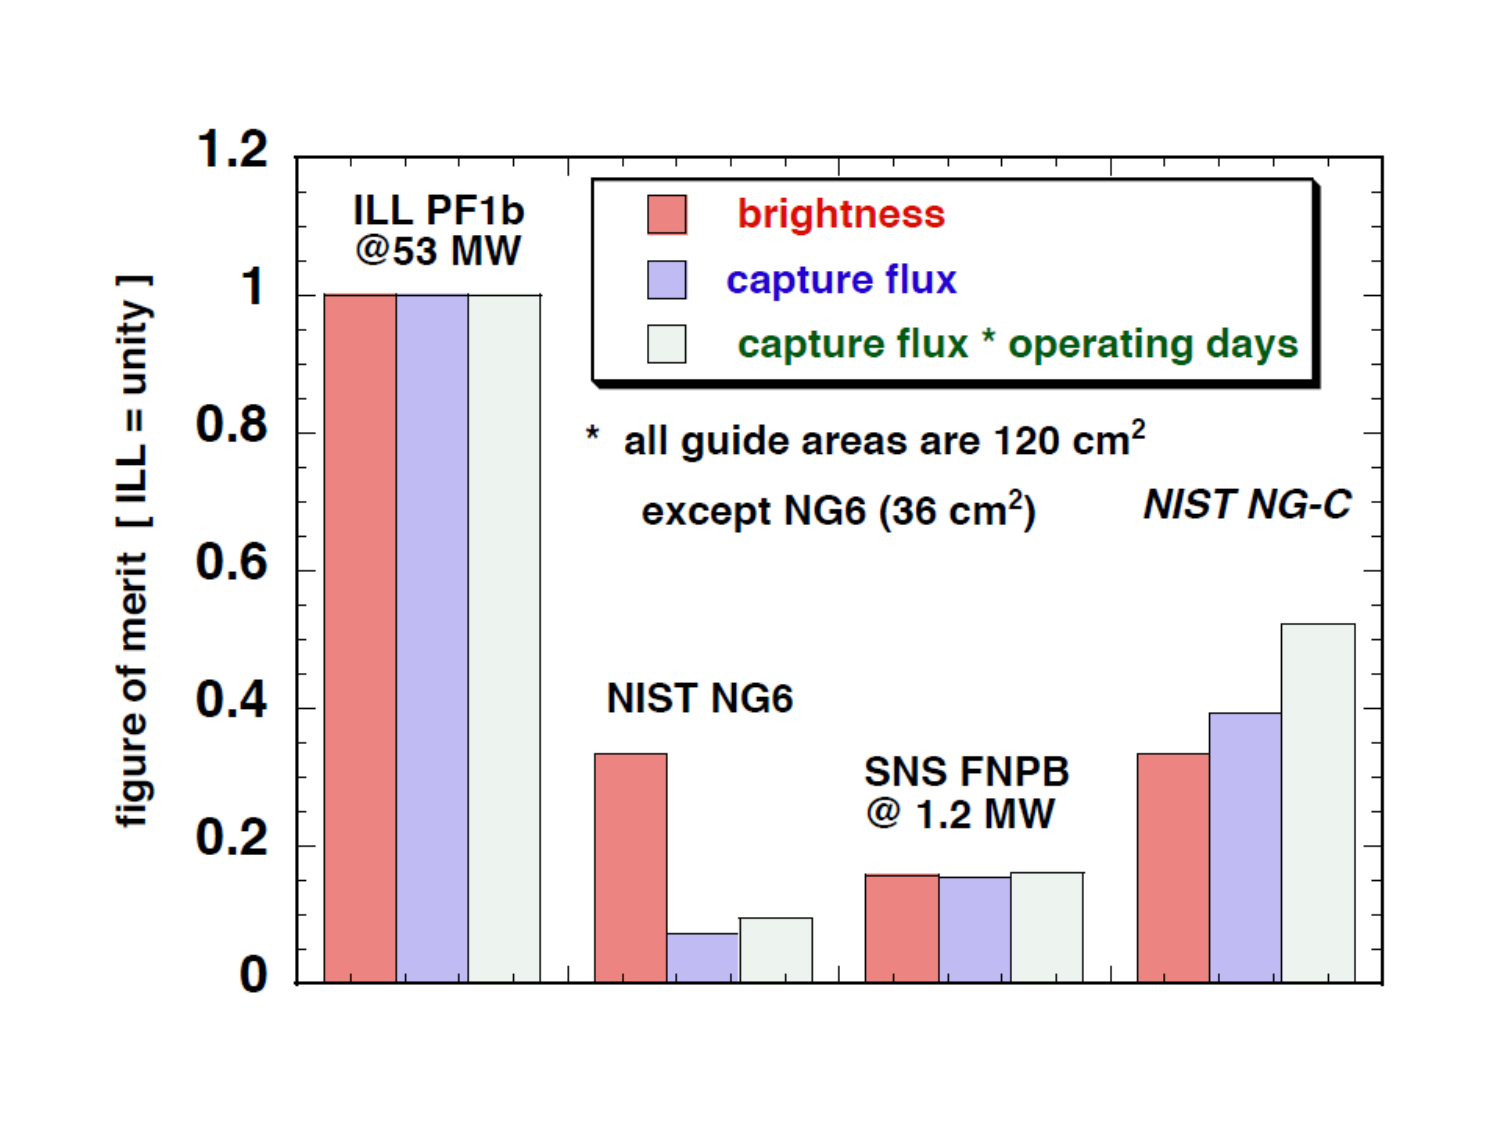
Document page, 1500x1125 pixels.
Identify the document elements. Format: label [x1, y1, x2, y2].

picture [97, 112, 1403, 1013]
